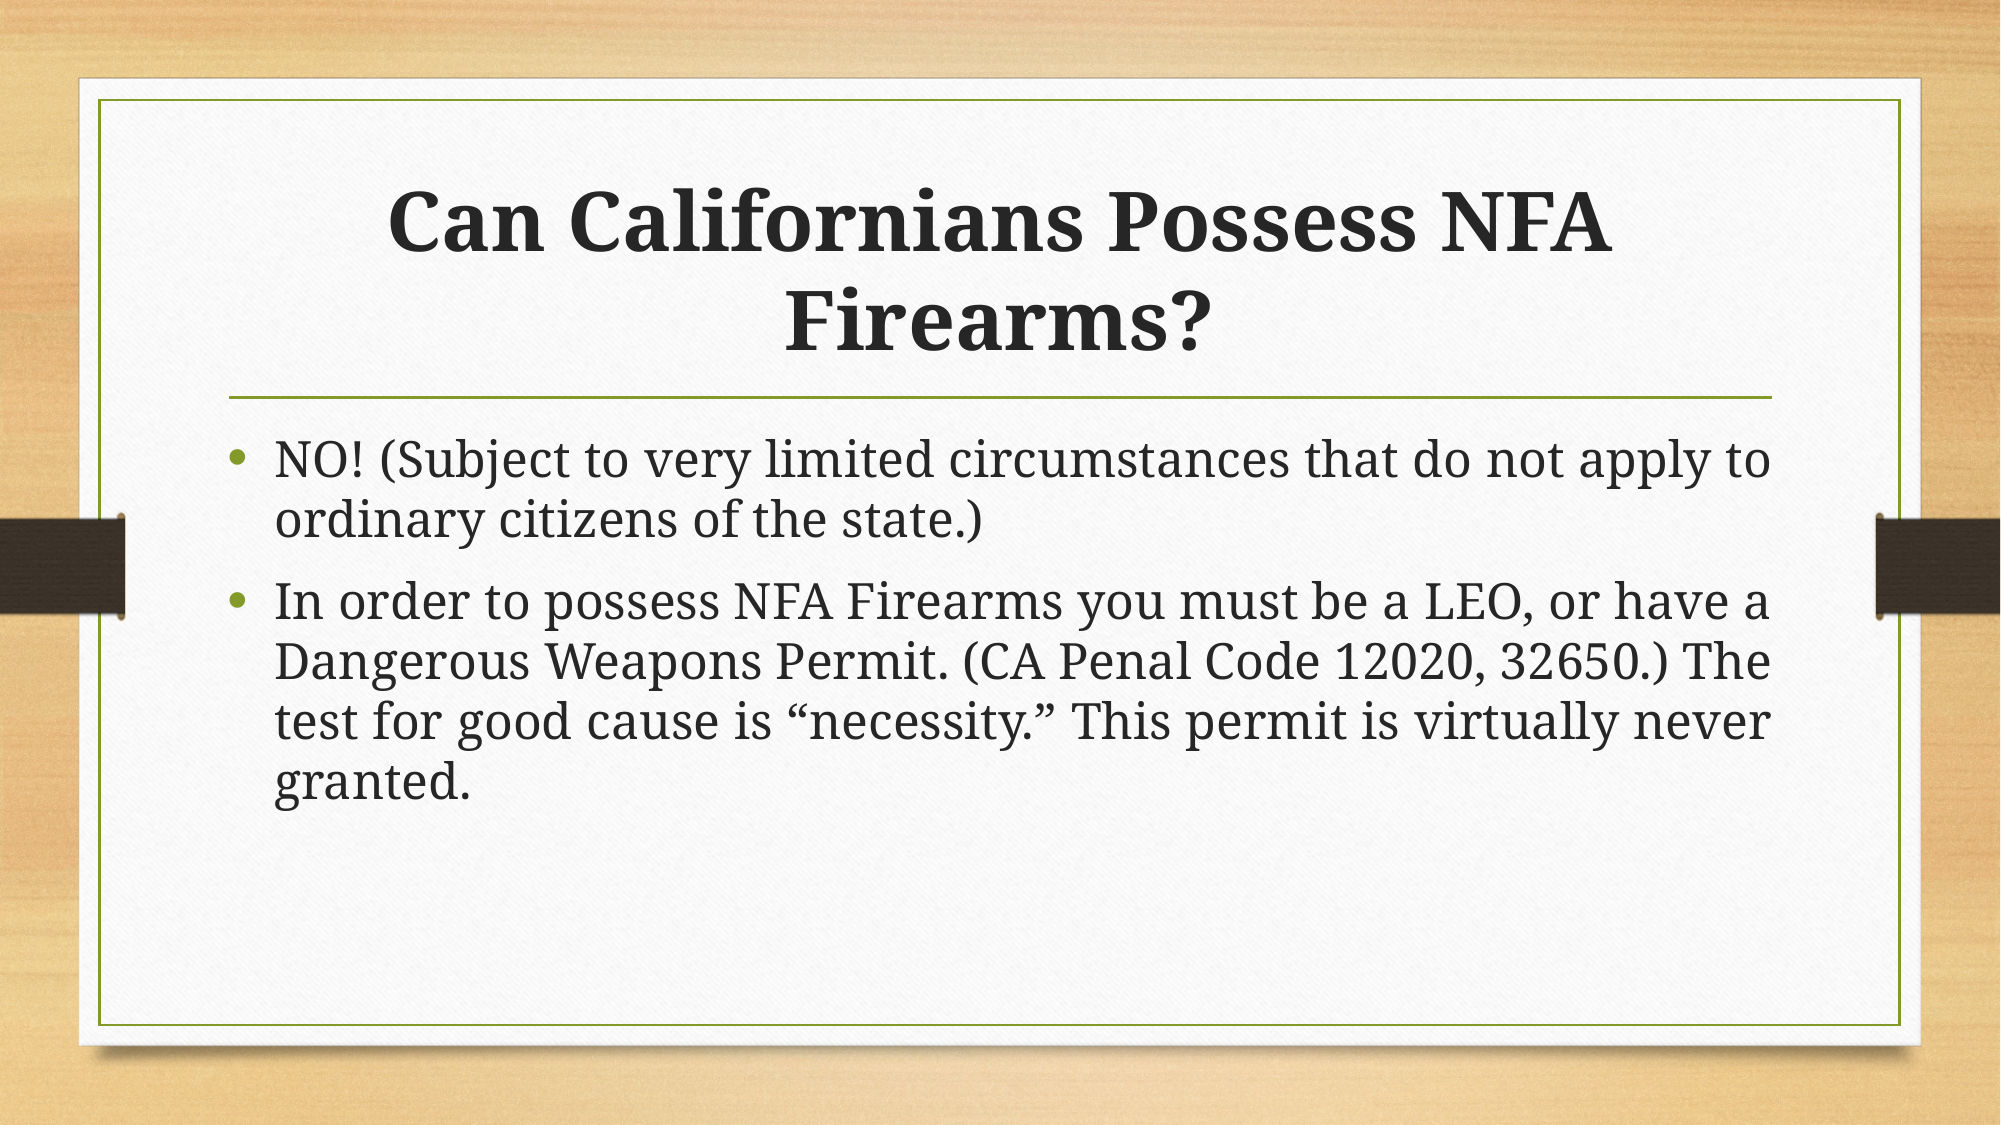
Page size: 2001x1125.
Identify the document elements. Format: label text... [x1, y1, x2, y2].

list NO! (Subject to very limited circumstances that do not apply to ordinary citizens of the state.) In order to possess NFA Firearms you must be a LEO, or have a Dangerous Weapons Permit. (CA Penal Code 12020, 32650.) The test for good cause is “necessity.” This permit is virtually never granted. [212, 419, 1788, 964]
picture [0, 0, 2001, 1125]
title Can Californians Possess NFA Firearms? [212, 161, 1788, 375]
